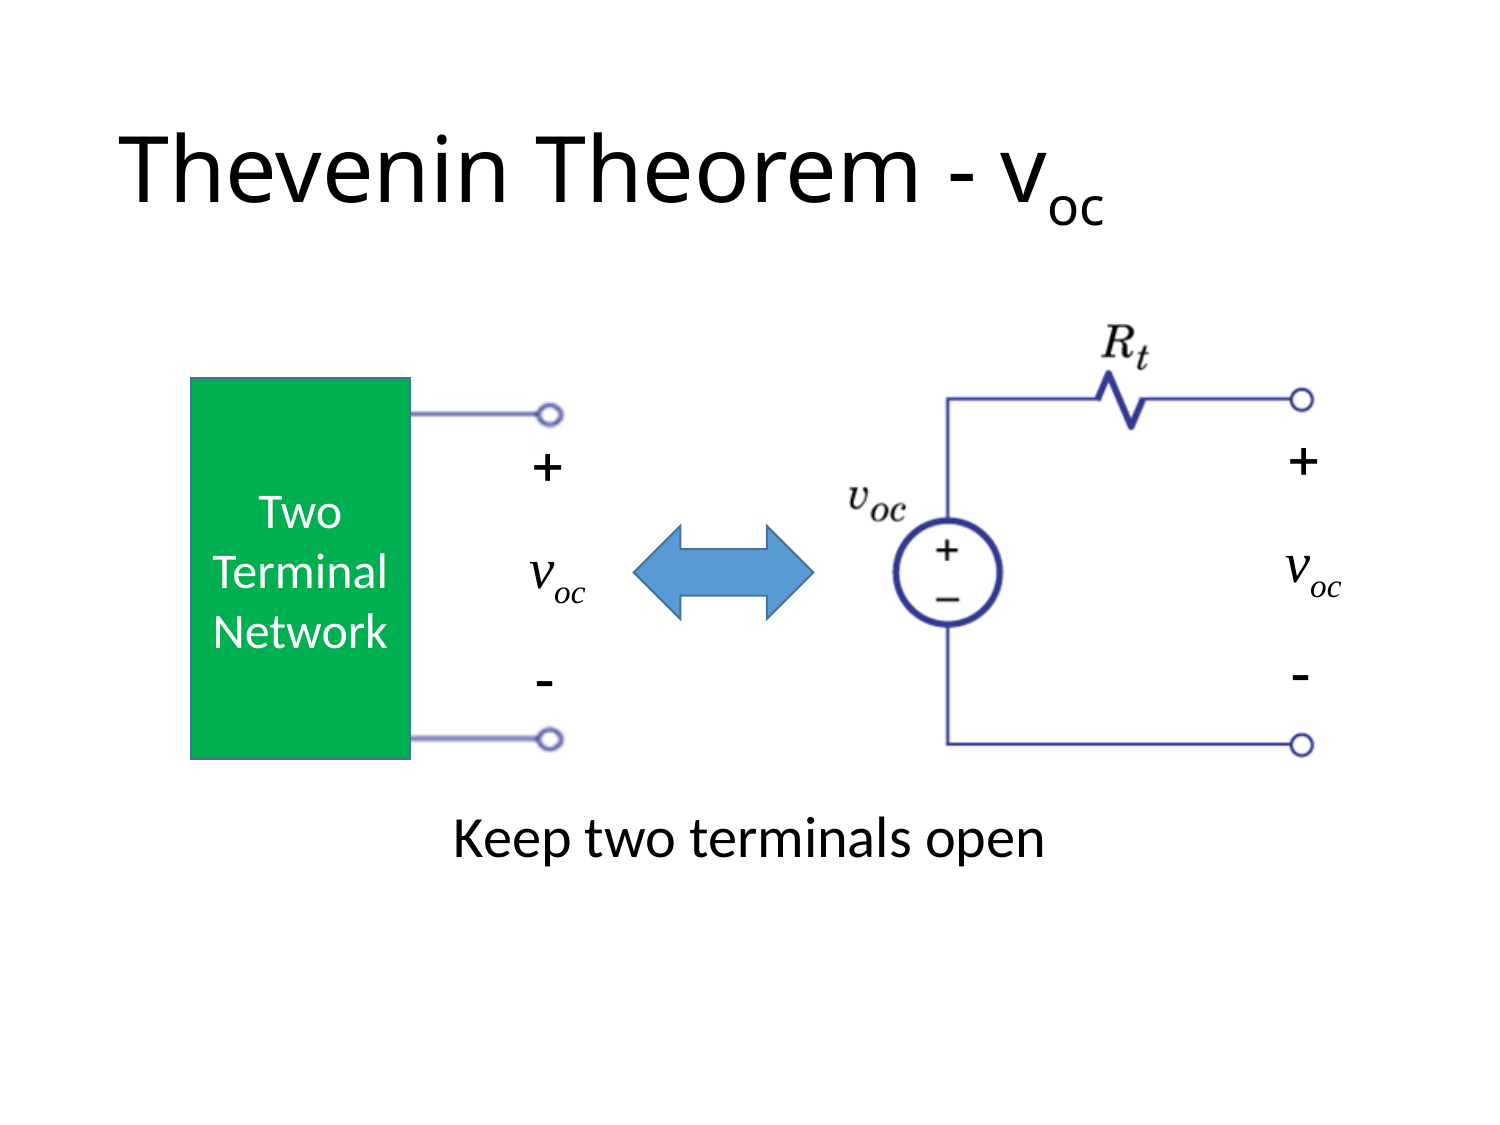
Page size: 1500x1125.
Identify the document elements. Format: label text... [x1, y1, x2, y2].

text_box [521, 531, 598, 618]
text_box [1282, 666, 1331, 695]
title Thevenin Theorem - voc [103, 59, 1397, 278]
text_box [632, 523, 815, 622]
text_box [1278, 435, 1331, 488]
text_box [1277, 525, 1354, 612]
text_box Keep two terminals open [390, 791, 1110, 877]
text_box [522, 441, 575, 494]
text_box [526, 672, 575, 701]
picture [829, 301, 1349, 796]
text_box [190, 370, 590, 768]
